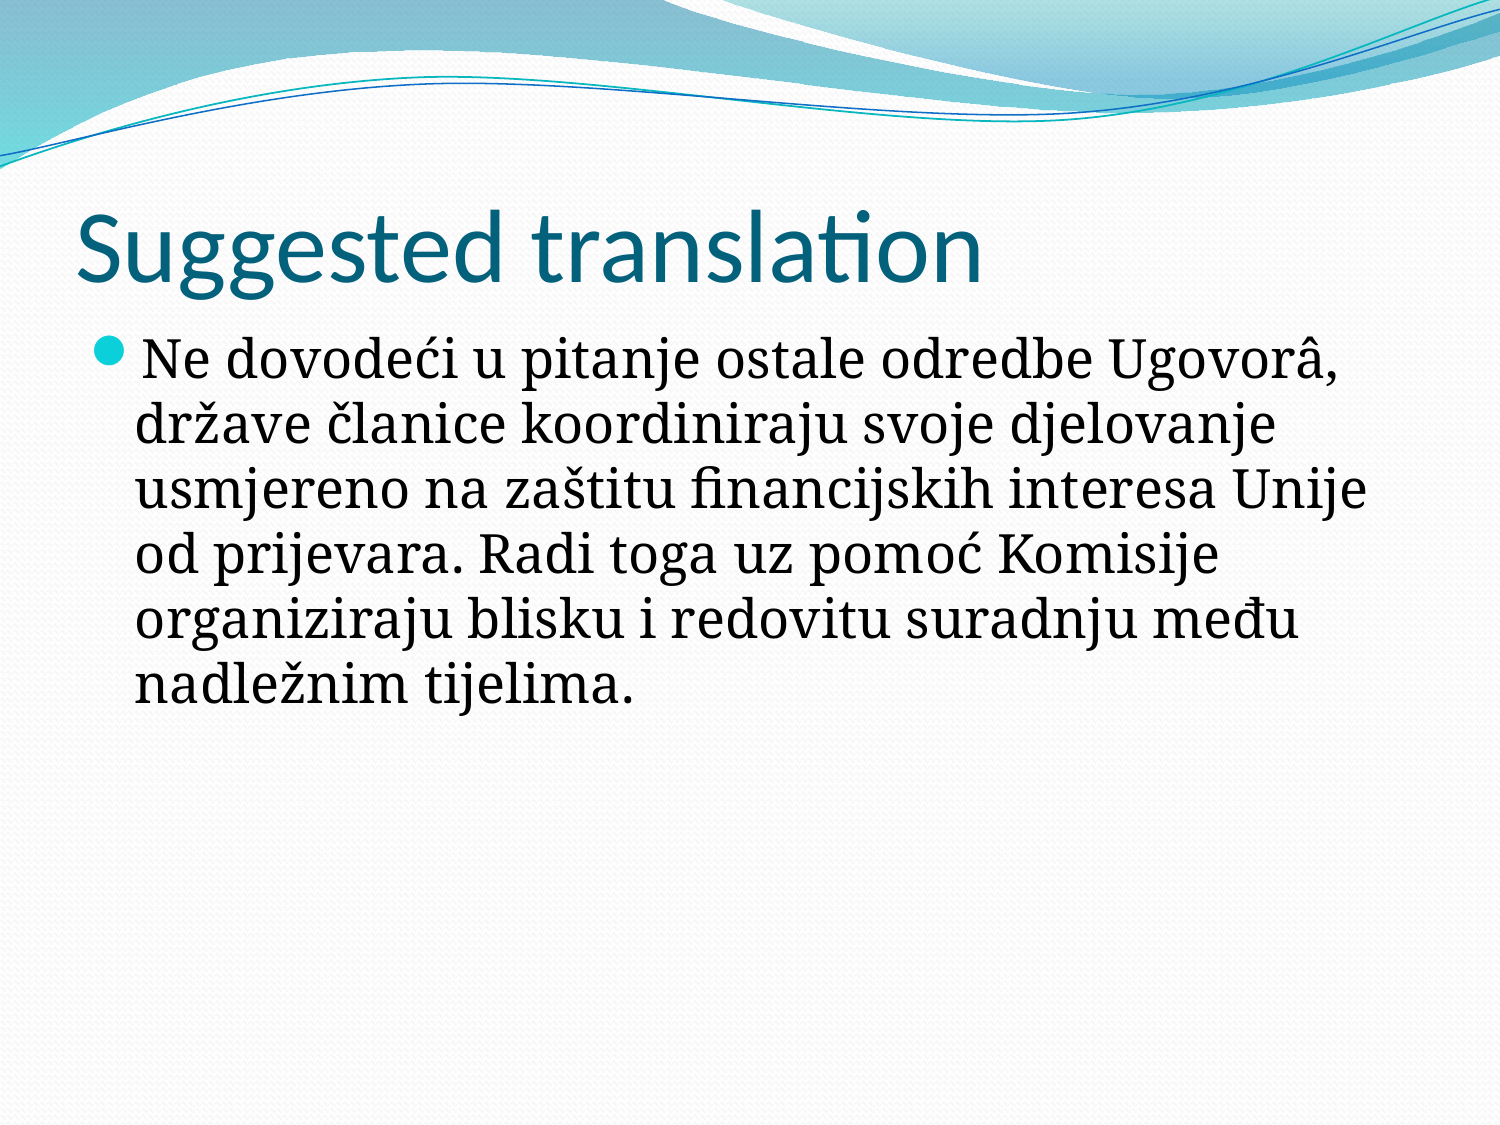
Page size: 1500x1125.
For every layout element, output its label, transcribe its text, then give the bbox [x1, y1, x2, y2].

title Suggested translation [75, 115, 1425, 303]
list Ne dovodeći u pitanje ostale odredbe Ugovorâ, države članice koordiniraju svoje djelovanje usmjereno na zaštitu financijskih interesa Unije od prijevara. Radi toga uz pomoć Komisije organiziraju blisku i redovitu suradnju među nadležnim tijelima. [75, 317, 1425, 1038]
